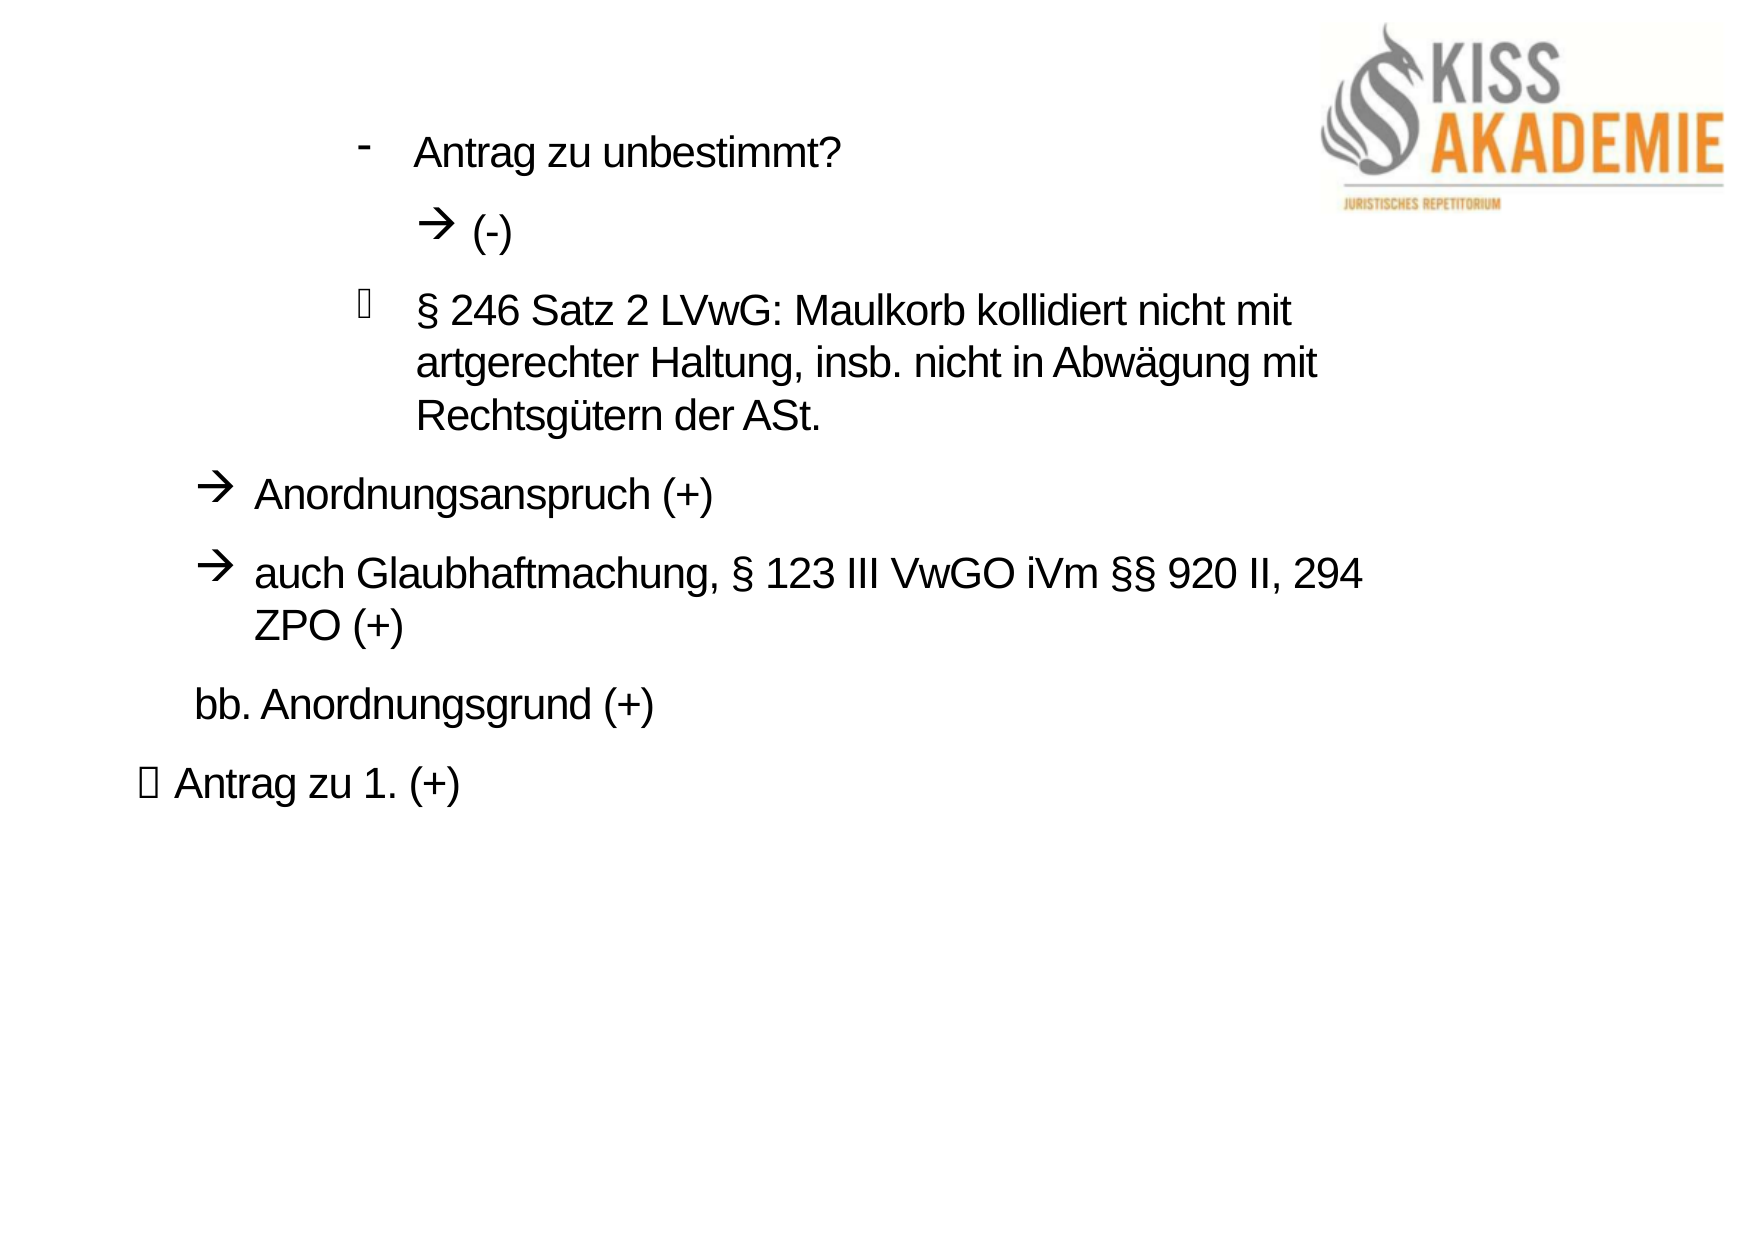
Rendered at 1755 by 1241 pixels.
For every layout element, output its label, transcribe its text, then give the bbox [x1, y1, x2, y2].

picture [1273, 0, 1755, 246]
text_box Antrag zu unbestimmt? (-) § 246 Satz 2 LVwG: Maulkorb kollidiert nicht mit artgerechter Haltung, insb. nicht in Abwägung mit Rechtsgütern der ASt. Anordnungsanspruch (+) auch Glaubhaftmachung, § 123 III VwGO iVm §§ 920 II, 294 ZPO (+) bb. Anordnungsgrund (+)  Antrag zu 1. (+) [77, 95, 1452, 887]
